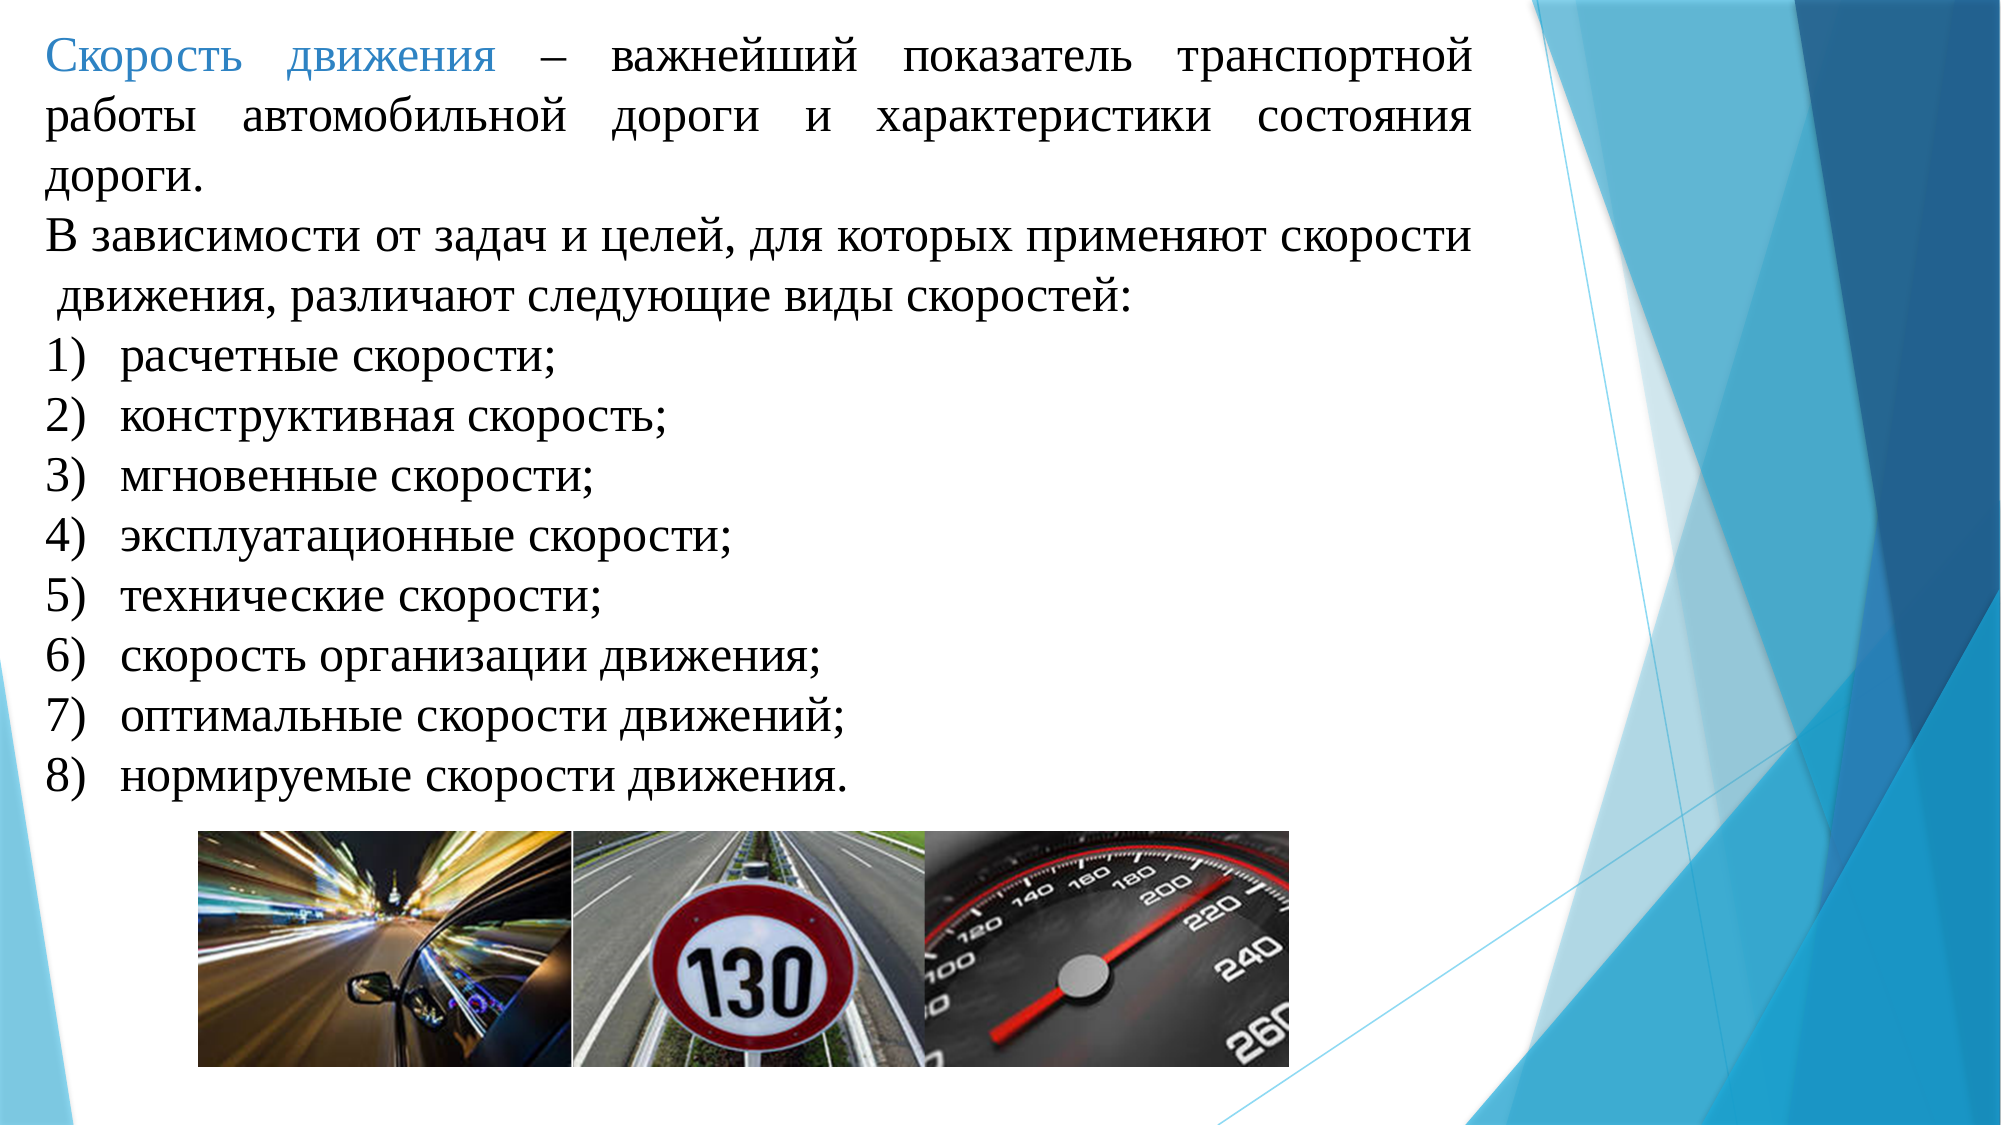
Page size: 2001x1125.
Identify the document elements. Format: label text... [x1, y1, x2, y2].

picture [198, 830, 1290, 1067]
text_box Скорость движения – важнейший показатель транспортной работы автомобильной дороги и характеристики состояния дороги. В зависимости от задач и целей, для которых применяют скорости движения, различают следующие виды скоростей: расчетные скорости; конструктивная скорость; мгновенные скорости; эксплуатационные скорости; технические скорости; скорость организации движения; оптимальные скорости движений; нормируемые скорости движения. [30, 13, 1488, 809]
